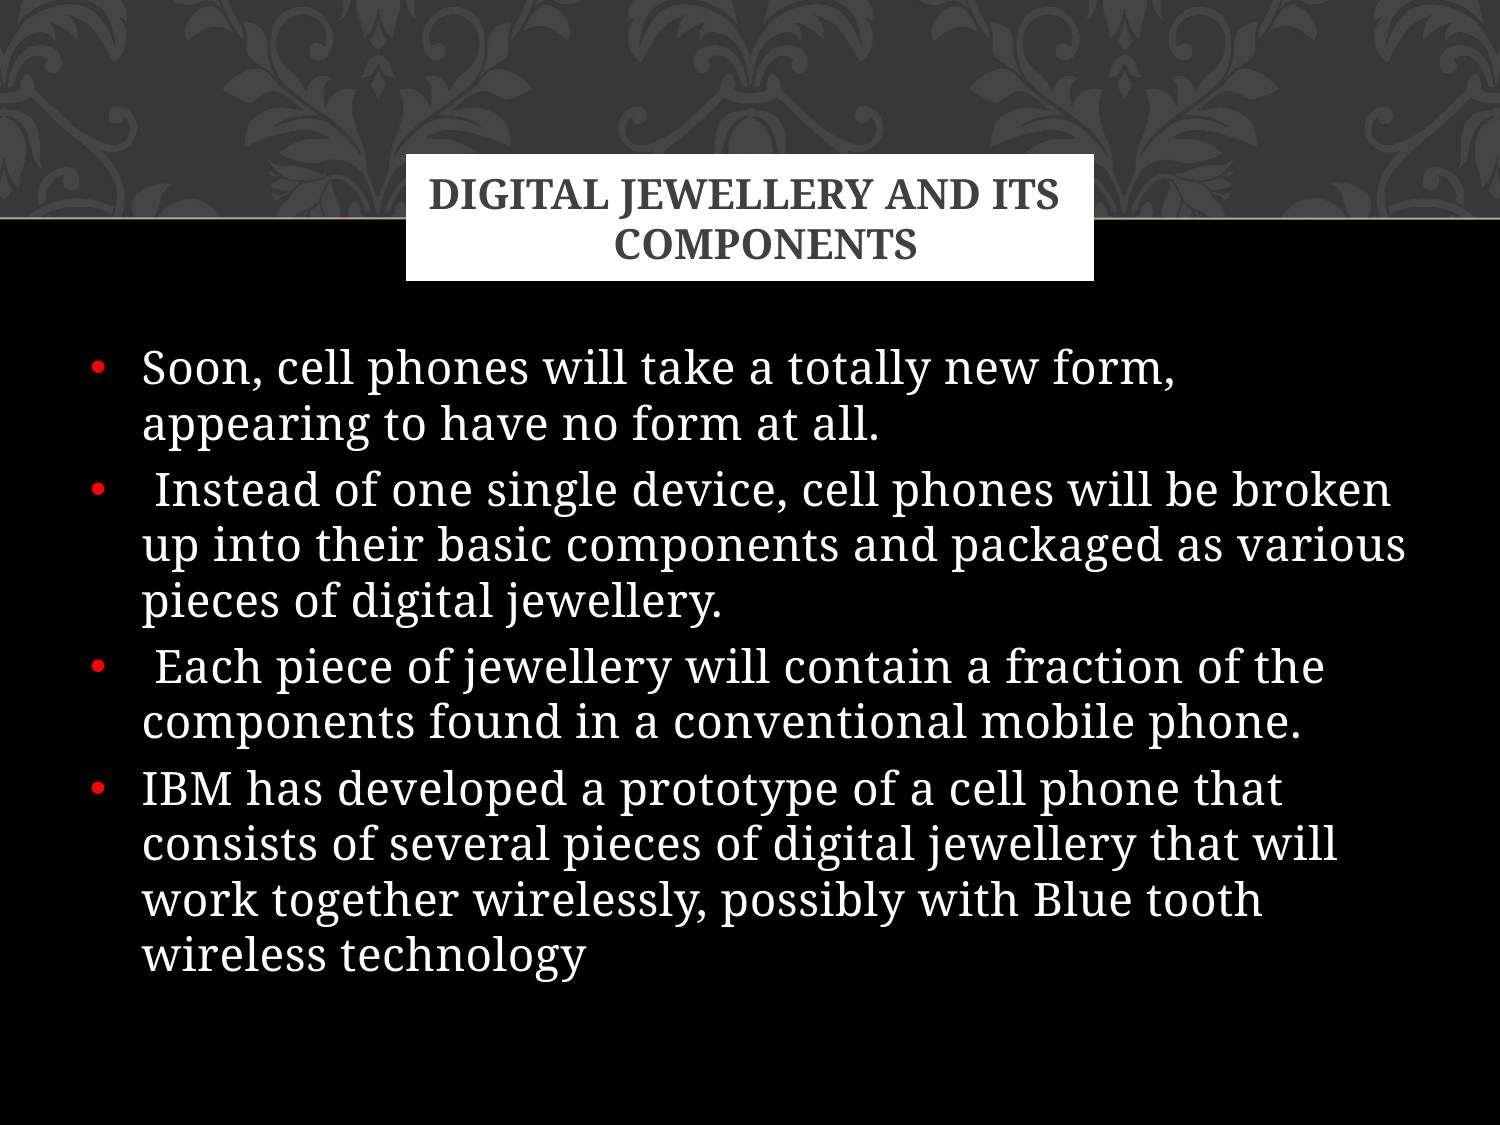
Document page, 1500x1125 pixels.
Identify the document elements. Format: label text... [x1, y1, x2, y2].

list Soon, cell phones will take a totally new form, appearing to have no form at all. Instead of one single device, cell phones will be broken up into their basic components and packaged as various pieces of digital jewellery. Each piece of jewellery will contain a fraction of the components found in a conventional mobile phone. IBM has developed a prototype of a cell phone that consists of several pieces of digital jewellery that will work together wirelessly, possibly with Blue tooth wireless technology [75, 331, 1425, 1000]
title DIGITAL JEWELLERY AND ITS COMPONENTS [406, 154, 1094, 281]
